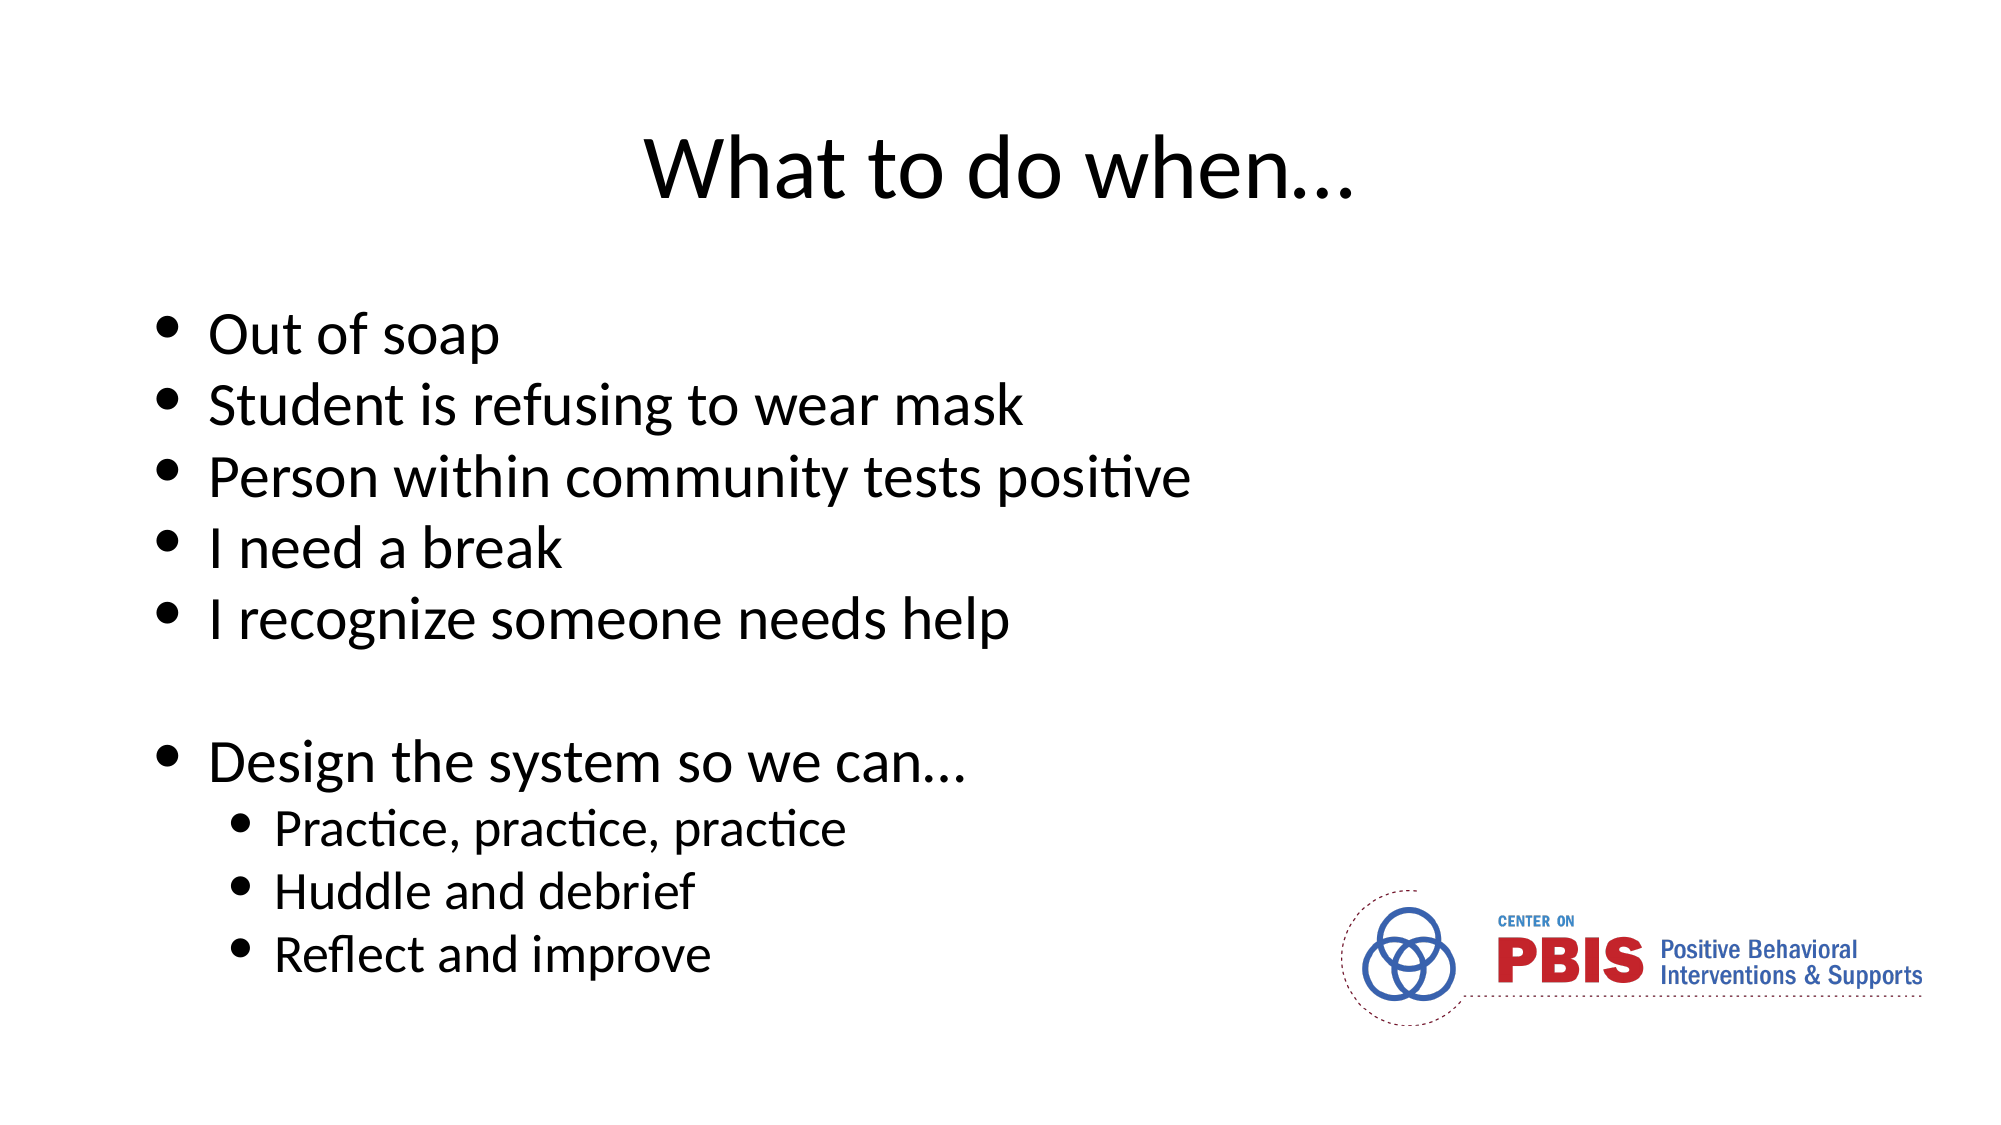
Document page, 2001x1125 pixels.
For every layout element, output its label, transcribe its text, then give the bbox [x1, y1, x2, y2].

list Out of soap Student is refusing to wear mask Person within community tests positive I need a break I recognize someone needs help Design the system so we can… Practice, practice, practice Huddle and debrief Reflect and improve [137, 299, 1863, 1014]
picture [1341, 889, 1923, 1026]
title What to do when… [137, 59, 1863, 278]
